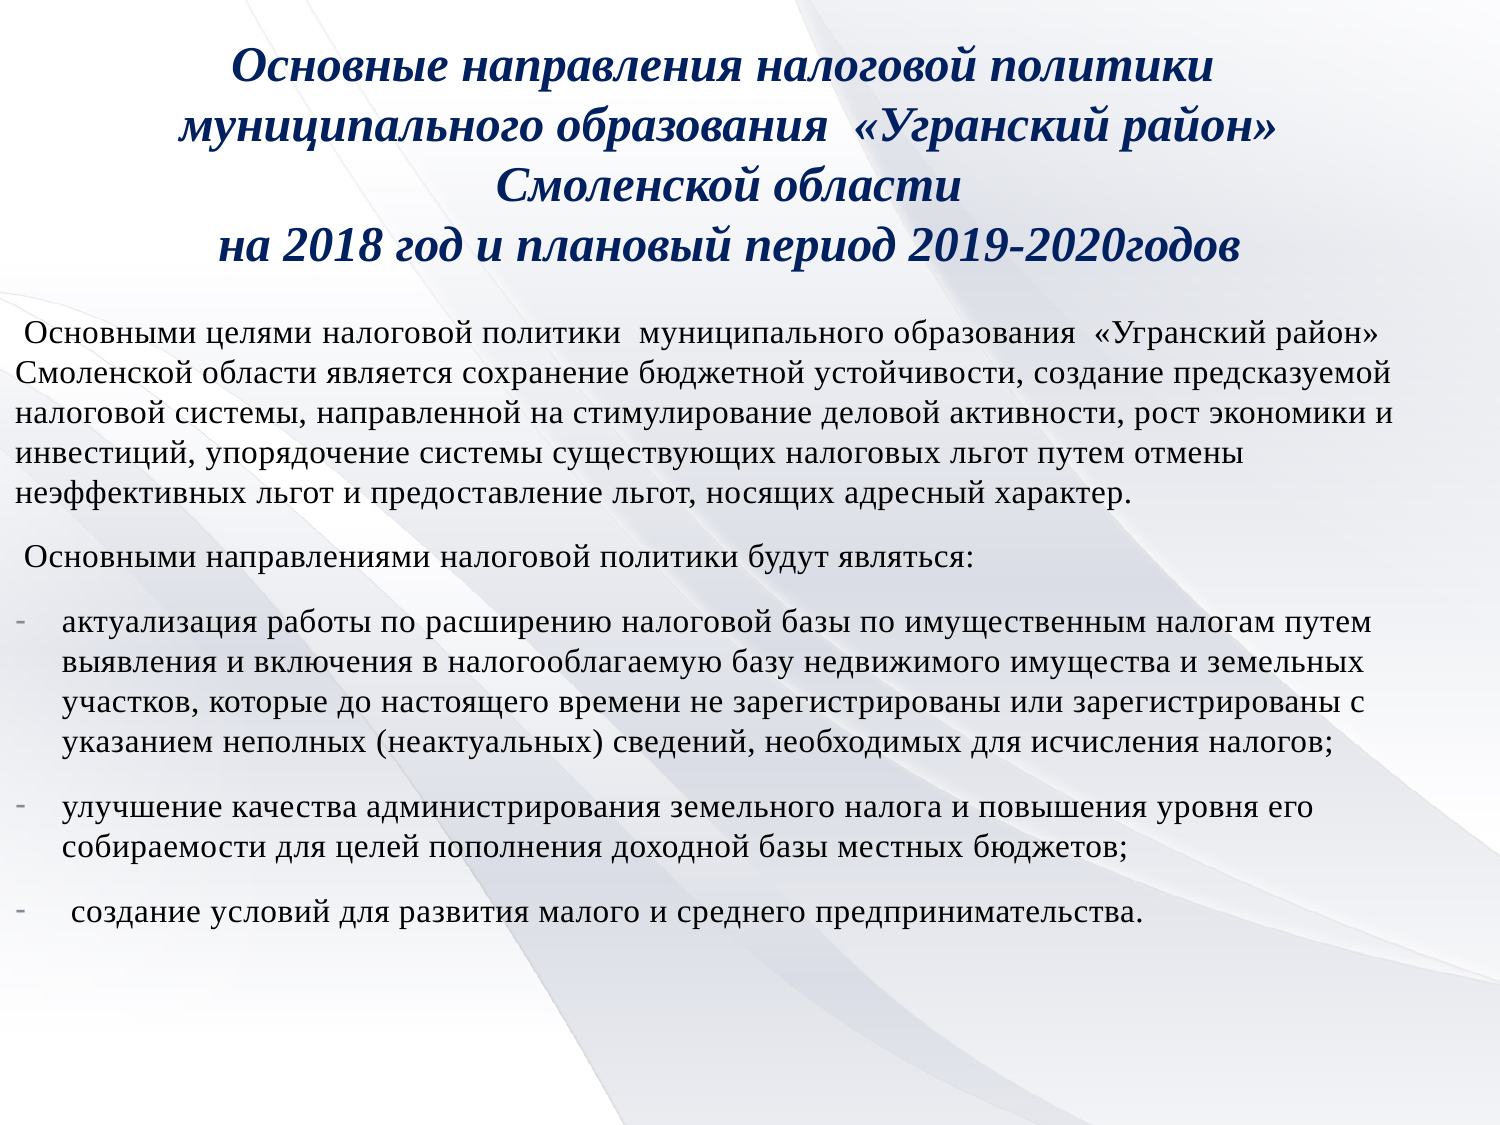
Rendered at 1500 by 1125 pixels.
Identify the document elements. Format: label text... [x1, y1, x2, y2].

title Основные направления налоговой политики муниципального образования «Угранский район» Смоленской области на 2018 год и плановый период 2019-2020годов [135, 18, 1323, 280]
picture [0, 0, 1500, 302]
list Основными целями налоговой политики муниципального образования «Угранский район» Смоленской области является сохранение бюджетной устойчивости, создание предсказуемой налоговой системы, направленной на стимулирование деловой активности, рост экономики и инвестиций, упорядочение системы существующих налоговых льгот путем отмены неэффективных льгот и предоставление льгот, носящих адресный характер. Основными направлениями налоговой политики будут являться: актуализация работы по расширению налоговой базы по имущественным налогам путем выявления и включения в налогооблагаемую базу недвижимого имущества и земельных участков, которые до настоящего времени не зарегистрированы или зарегистрированы с указанием неполных (неактуальных) сведений, необходимых для исчисления налогов; улучшение качества администрирования земельного налога и повышения уровня его собираемости для целей пополнения доходной базы местных бюджетов; создание условий для развития малого и среднего предпринимательства. [0, 302, 1500, 1125]
